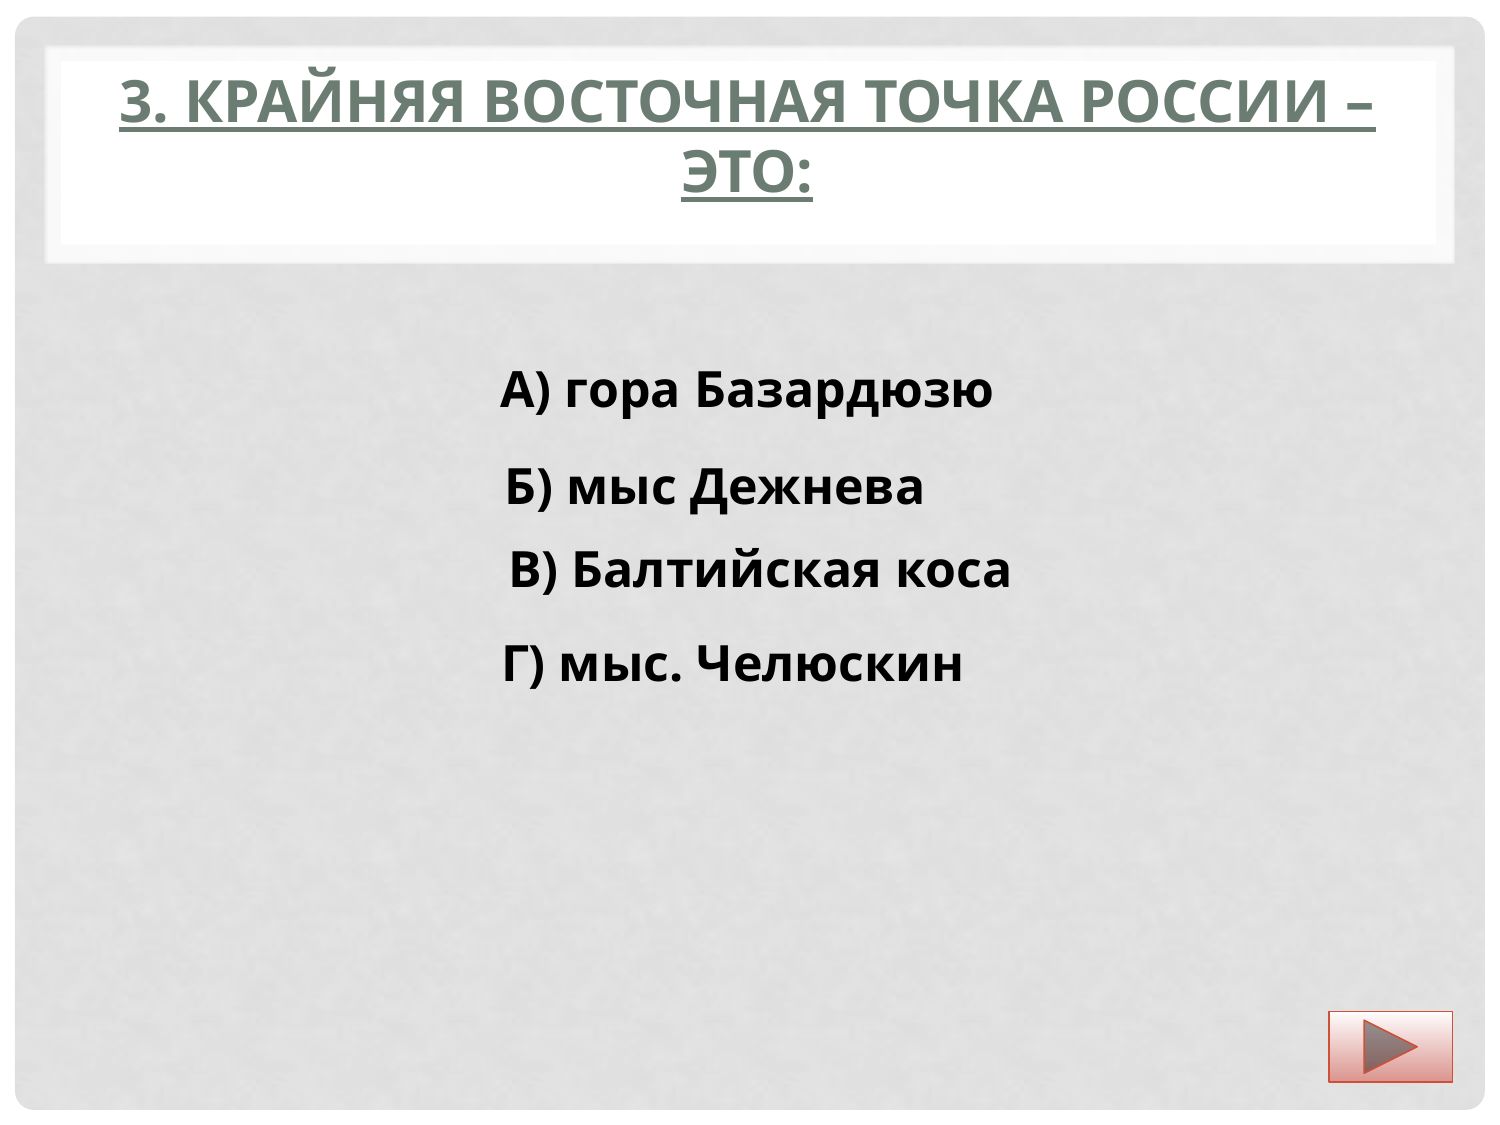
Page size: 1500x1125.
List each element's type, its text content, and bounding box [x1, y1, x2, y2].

text_box [1328, 1011, 1453, 1083]
text_box Б) мыс Дежнева [490, 446, 1039, 522]
title 3. Крайняя восточная точка России – это: [69, 101, 1425, 238]
text_box А) гора Базардюзю [485, 349, 1112, 425]
text_box Г) мыс. Челюскин [486, 623, 1089, 699]
text_box В) Балтийская коса [493, 530, 1120, 605]
